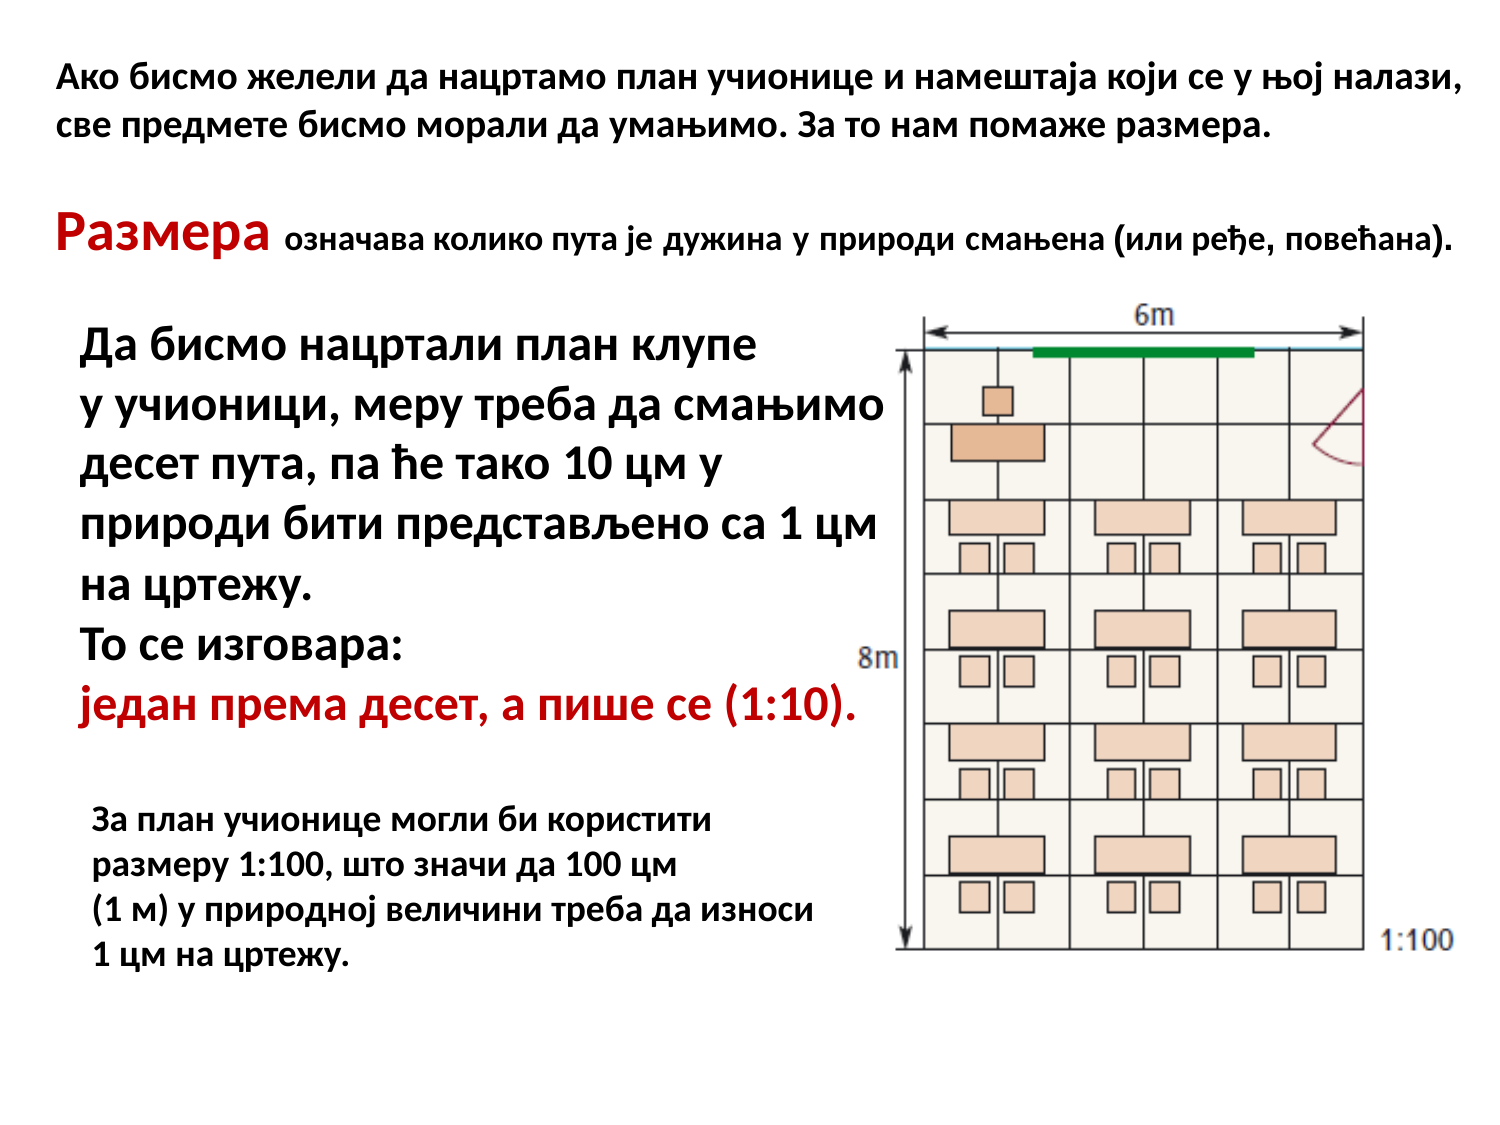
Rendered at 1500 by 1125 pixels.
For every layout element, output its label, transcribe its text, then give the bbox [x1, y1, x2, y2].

text_box За план учионице могли би користити размеру 1:100, што значи да 100 цм (1 м) у природној величини треба да износи 1 цм на цртежу. [76, 786, 869, 982]
text_box Да бисмо нацртали план клупе у учионици, меру треба да смањимо десет пута, па ће тако 10 цм у природи бити представљено са 1 цм на цртежу. То се изговара: један према десет, а пише се (1:10). [64, 302, 853, 738]
text_box Ако бисмо желели да нацртамо план учионице и намештаја који се у њој налази, све предмете бисмо морали да умањимо. За то нам помаже размера. Размера означава колико пута је дужина у природи смањена (или ређе, повећана). [41, 42, 1500, 270]
picture [855, 302, 1462, 965]
